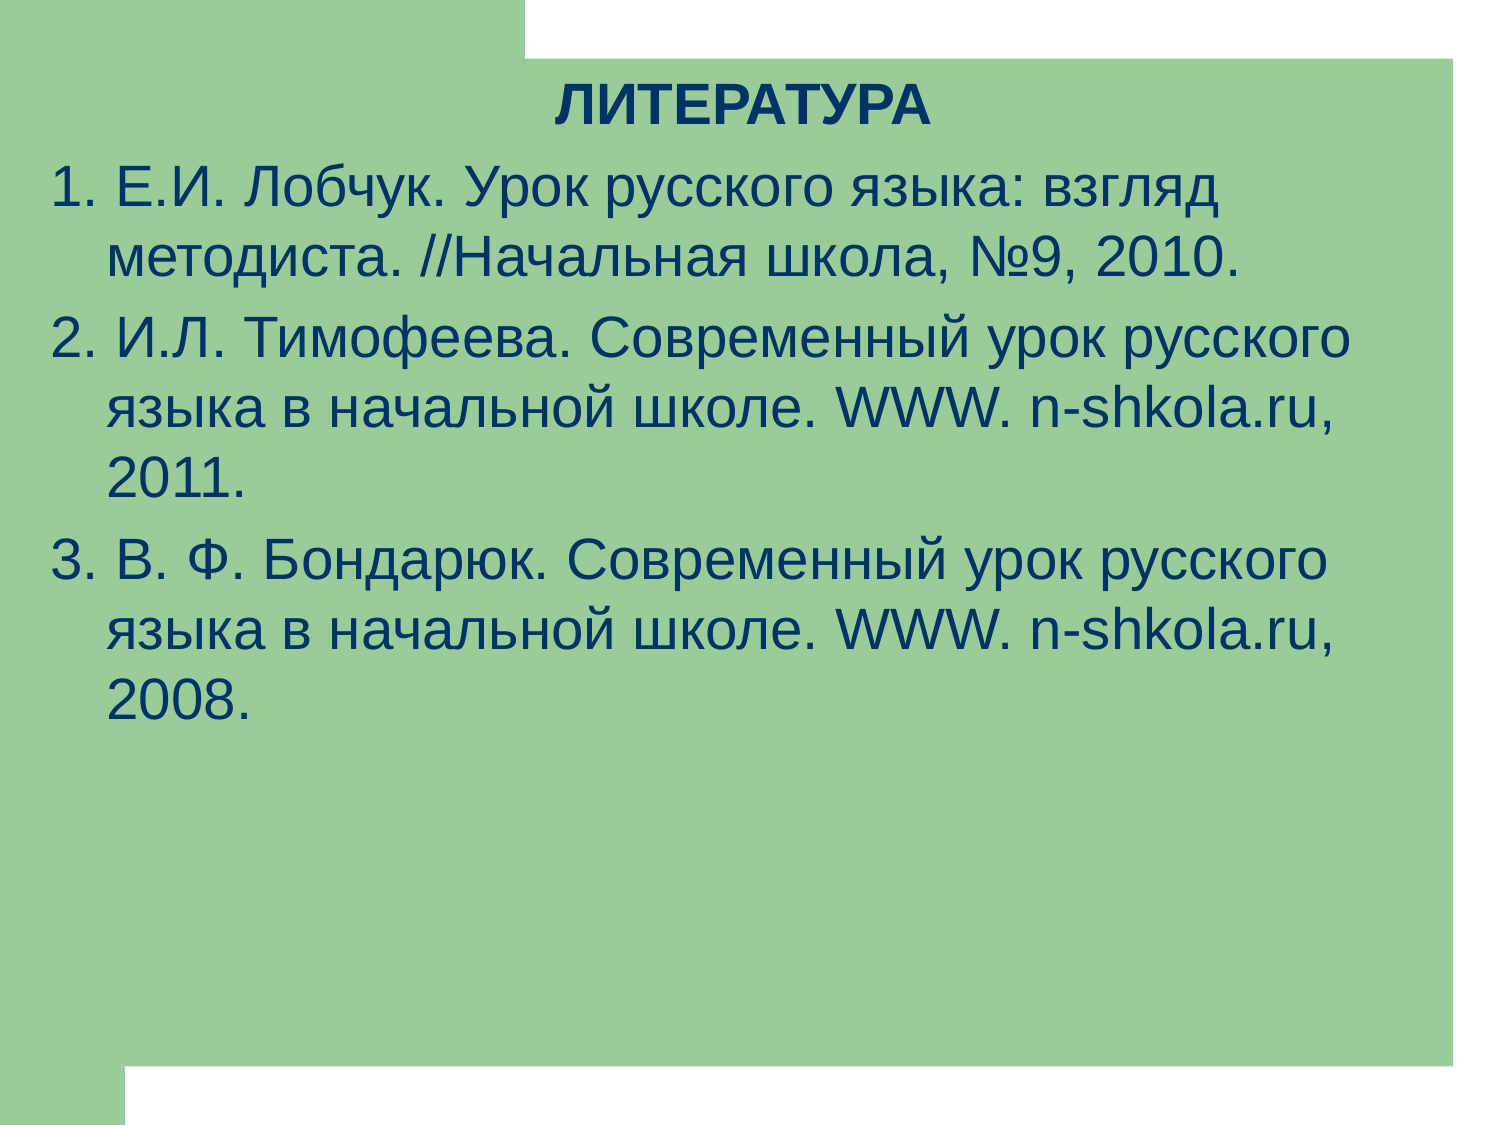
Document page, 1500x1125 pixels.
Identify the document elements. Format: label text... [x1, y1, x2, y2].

list ЛИТЕРАТУРА 1. Е.И. Лобчук. Урок русского языка: взгляд методиста. //Начальная школа, №9, 2010. 2. И.Л. Тимофеева. Современный урок русского языка в начальной школе. WWW. n-shkola.ru, 2011. 3. В. Ф. Бондарюк. Современный урок русского языка в начальной школе. WWW. n-shkola.ru, 2008. [34, 58, 1454, 1067]
